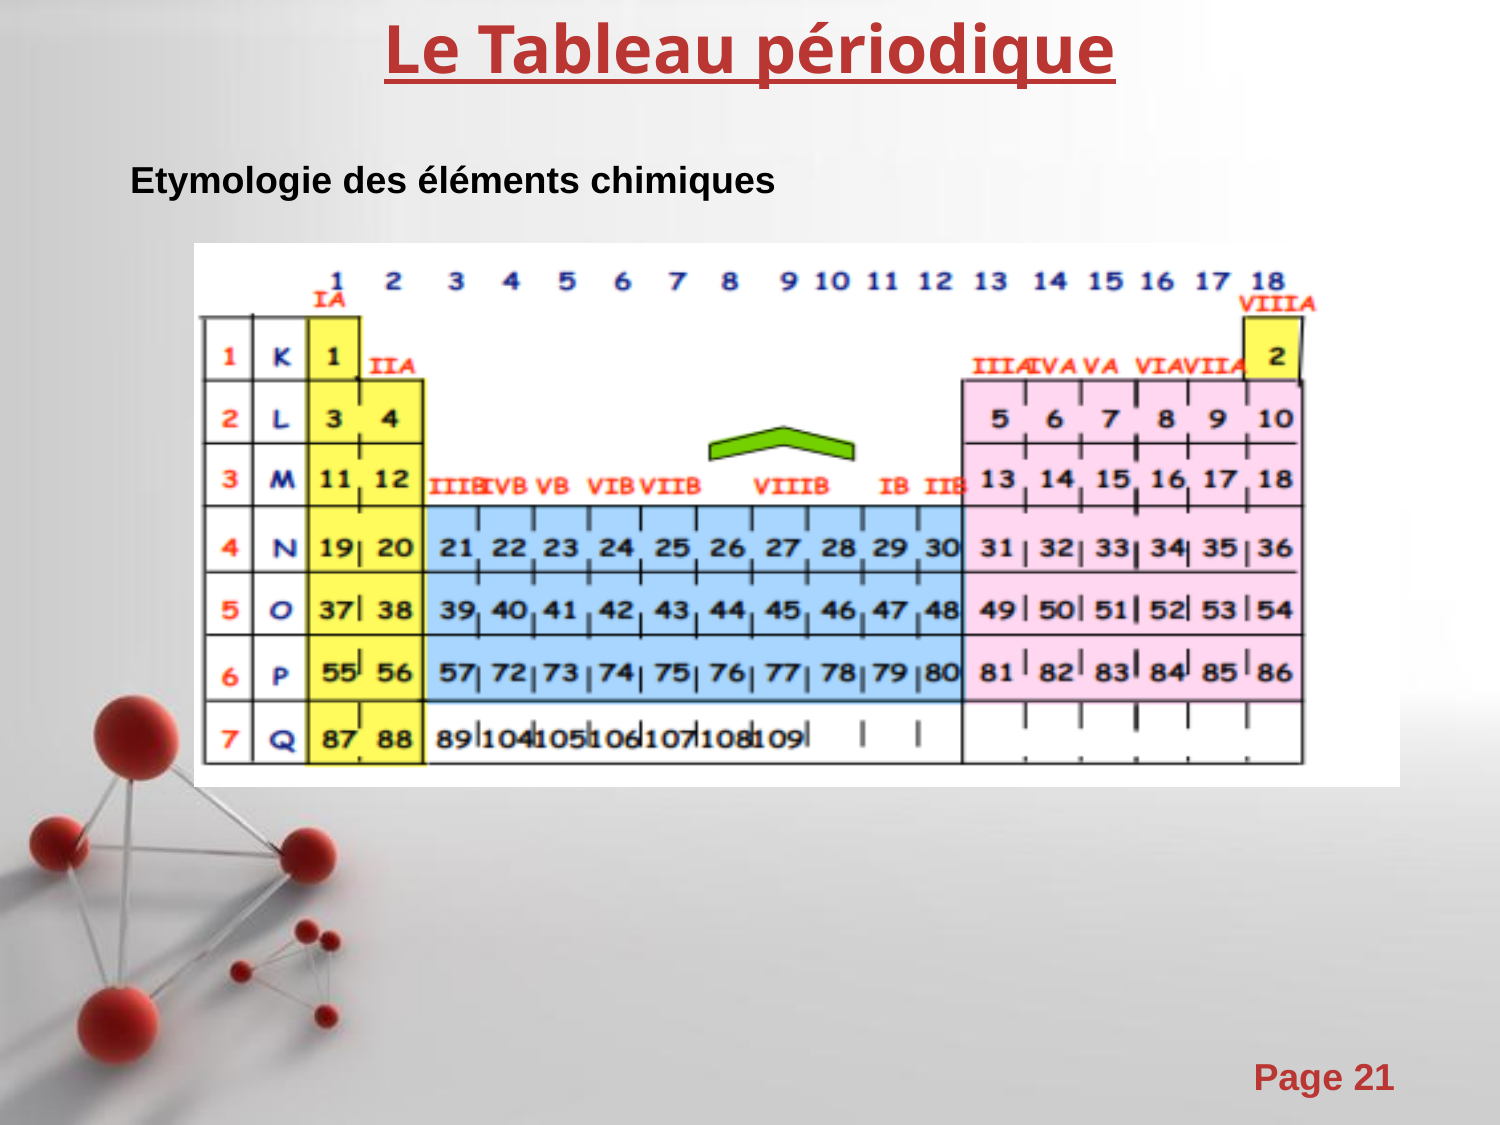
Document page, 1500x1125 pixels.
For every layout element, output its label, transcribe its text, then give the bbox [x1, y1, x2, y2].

text_box Le Tableau périodique [312, 0, 1187, 95]
text_box Etymologie des éléments chimiques [115, 148, 792, 209]
picture [0, 0, 1500, 1125]
